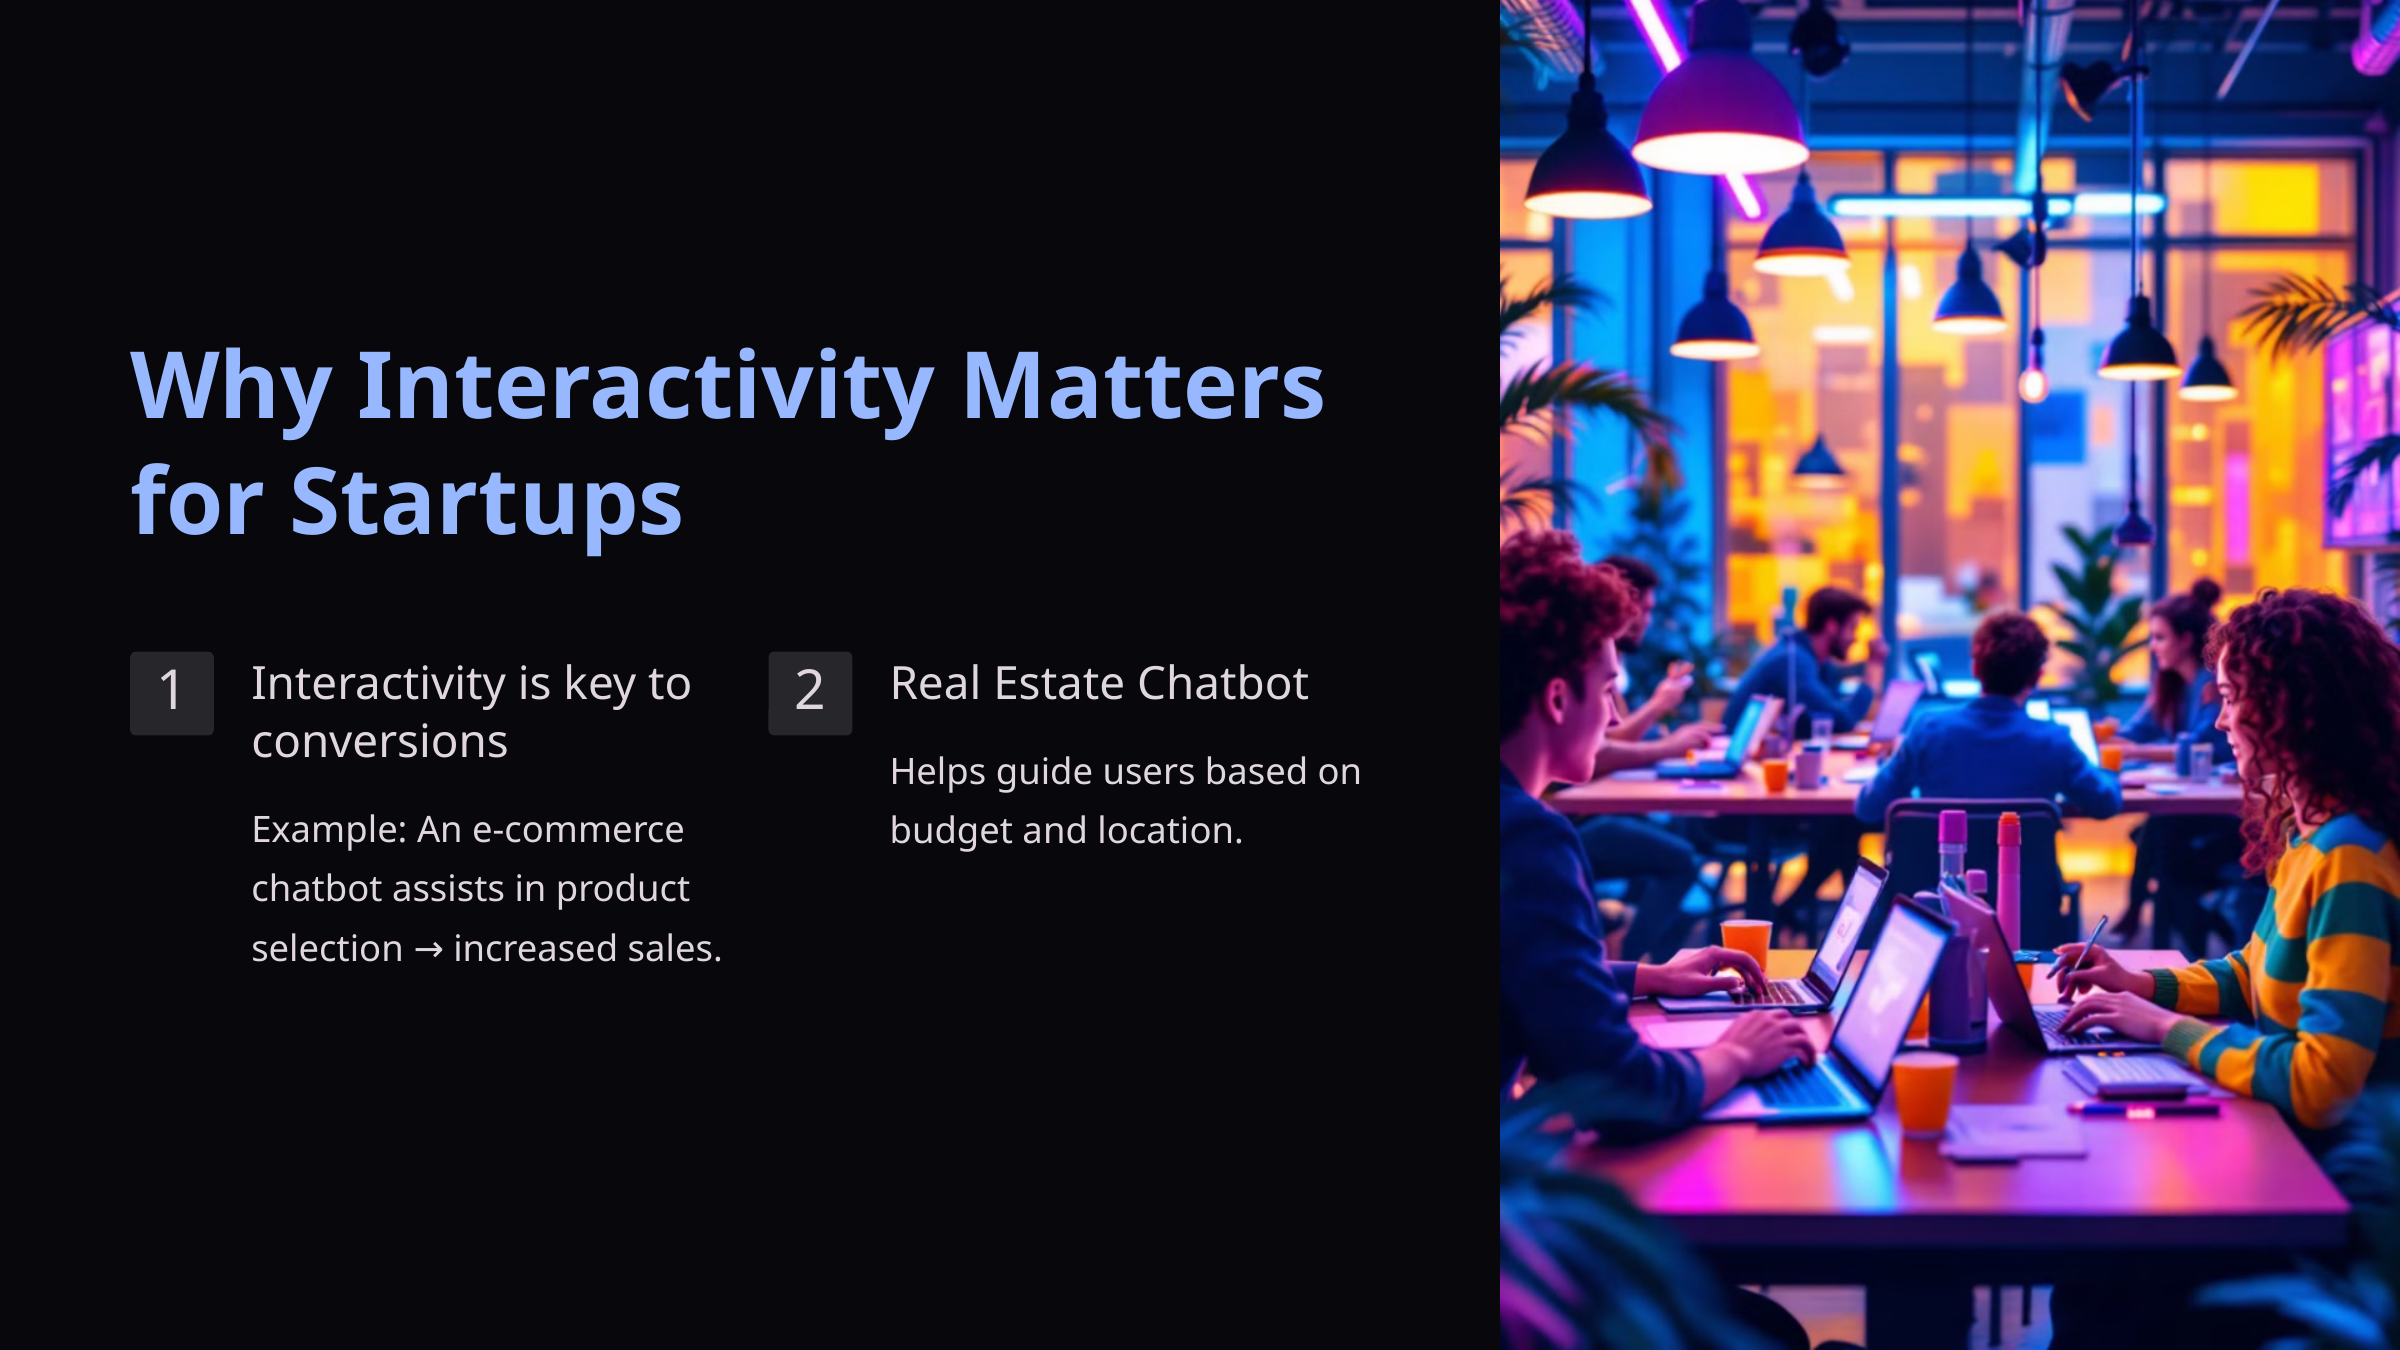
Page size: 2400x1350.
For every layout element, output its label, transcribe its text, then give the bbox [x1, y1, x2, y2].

text_box [130, 651, 214, 736]
text_box Helps guide users based on budget and location. [889, 732, 1370, 852]
text_box [768, 651, 853, 736]
text_box 1 [160, 665, 184, 722]
text_box Example: An e-commerce chatbot assists in product selection → increased sales. [251, 790, 732, 1029]
text_box 2 [793, 665, 828, 722]
text_box Interactivity is key to conversions [251, 651, 732, 768]
picture [1499, 0, 2400, 1350]
text_box Real Estate Chatbot [889, 651, 1358, 710]
text_box Why Interactivity Matters for Startups [130, 321, 1370, 554]
